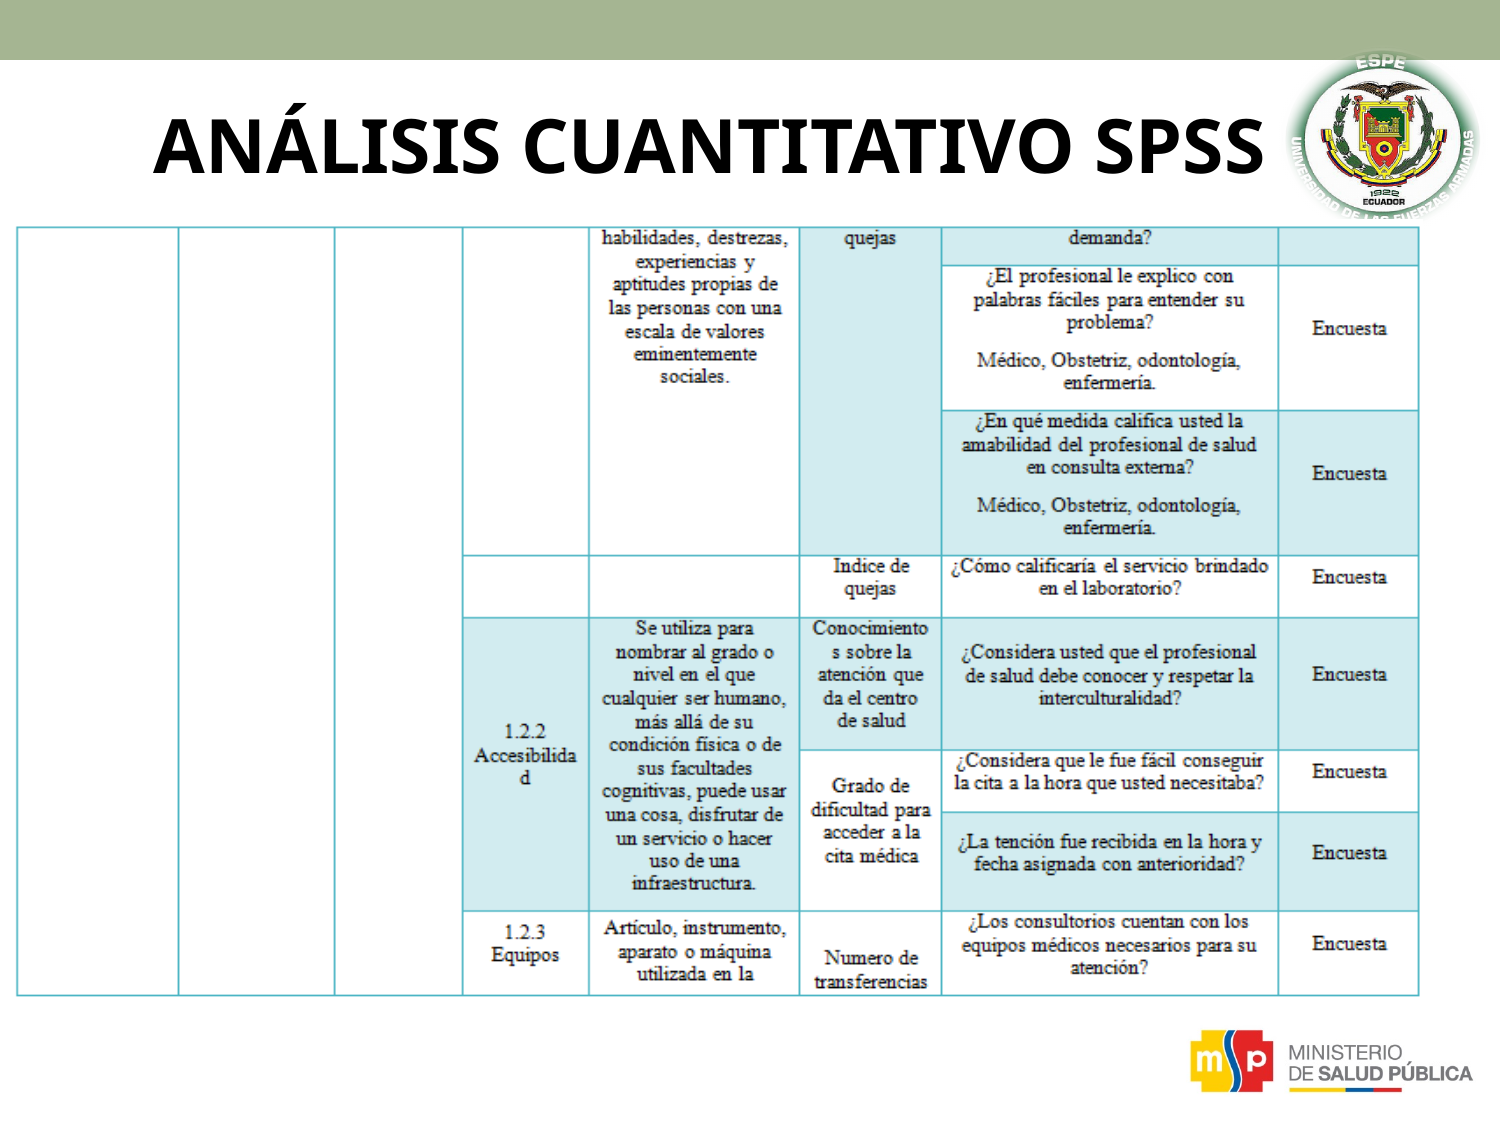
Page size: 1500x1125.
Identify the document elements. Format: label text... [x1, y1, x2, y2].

text_box ANÁLISIS CUANTITATIVO SPSS [0, 49, 1274, 237]
picture [11, 40, 1490, 1006]
picture [1185, 1022, 1482, 1099]
